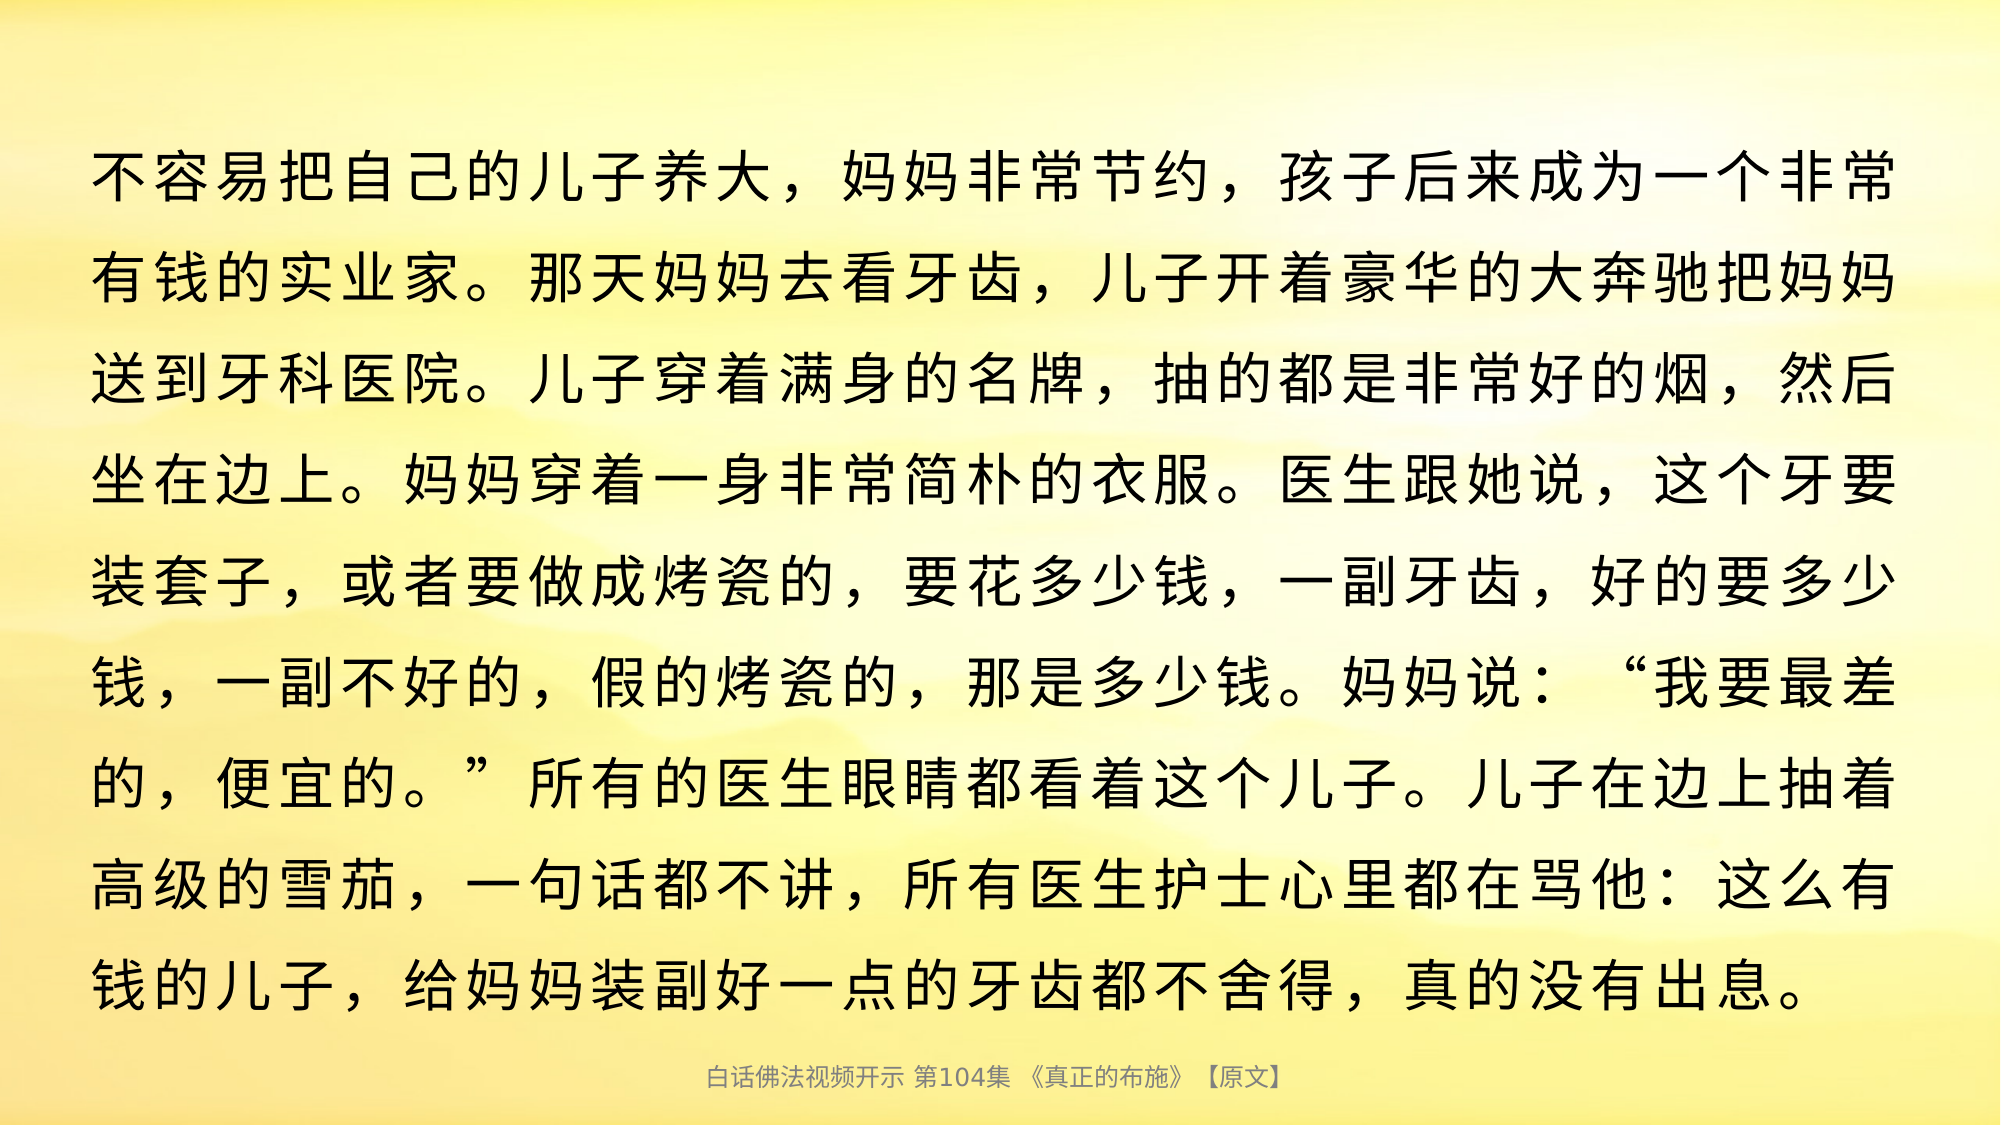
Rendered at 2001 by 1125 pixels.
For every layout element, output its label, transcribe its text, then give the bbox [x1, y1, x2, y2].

picture [0, 0, 2001, 1125]
title 不容易把自己的儿子养大，妈妈非常节约，孩子后来成为一个非常有钱的实业家。那天妈妈去看牙齿，儿子开着豪华的大奔驰把妈妈送到牙科医院。儿子穿着满身的名牌，抽的都是非常好的烟，然后坐在边上。妈妈穿着一身非常简朴的衣服。医生跟她说，这个牙要装套子，或者要做成烤瓷的，要花多少钱，一副牙齿，好的要多少钱，一副不好的，假的烤瓷的，那是多少钱。妈妈说：“我要最差的，便宜的。”所有的医生眼睛都看着这个儿子。儿子在边上抽着高级的雪茄，一句话都不讲，所有医生护士心里都在骂他：这么有钱的儿子，给妈妈装副好一点的牙齿都不舍得，真的没有出息。 [75, 115, 1925, 1010]
footer 白话佛法视频开示 第104集 《真正的布施》【原文】 [502, 1046, 1498, 1106]
